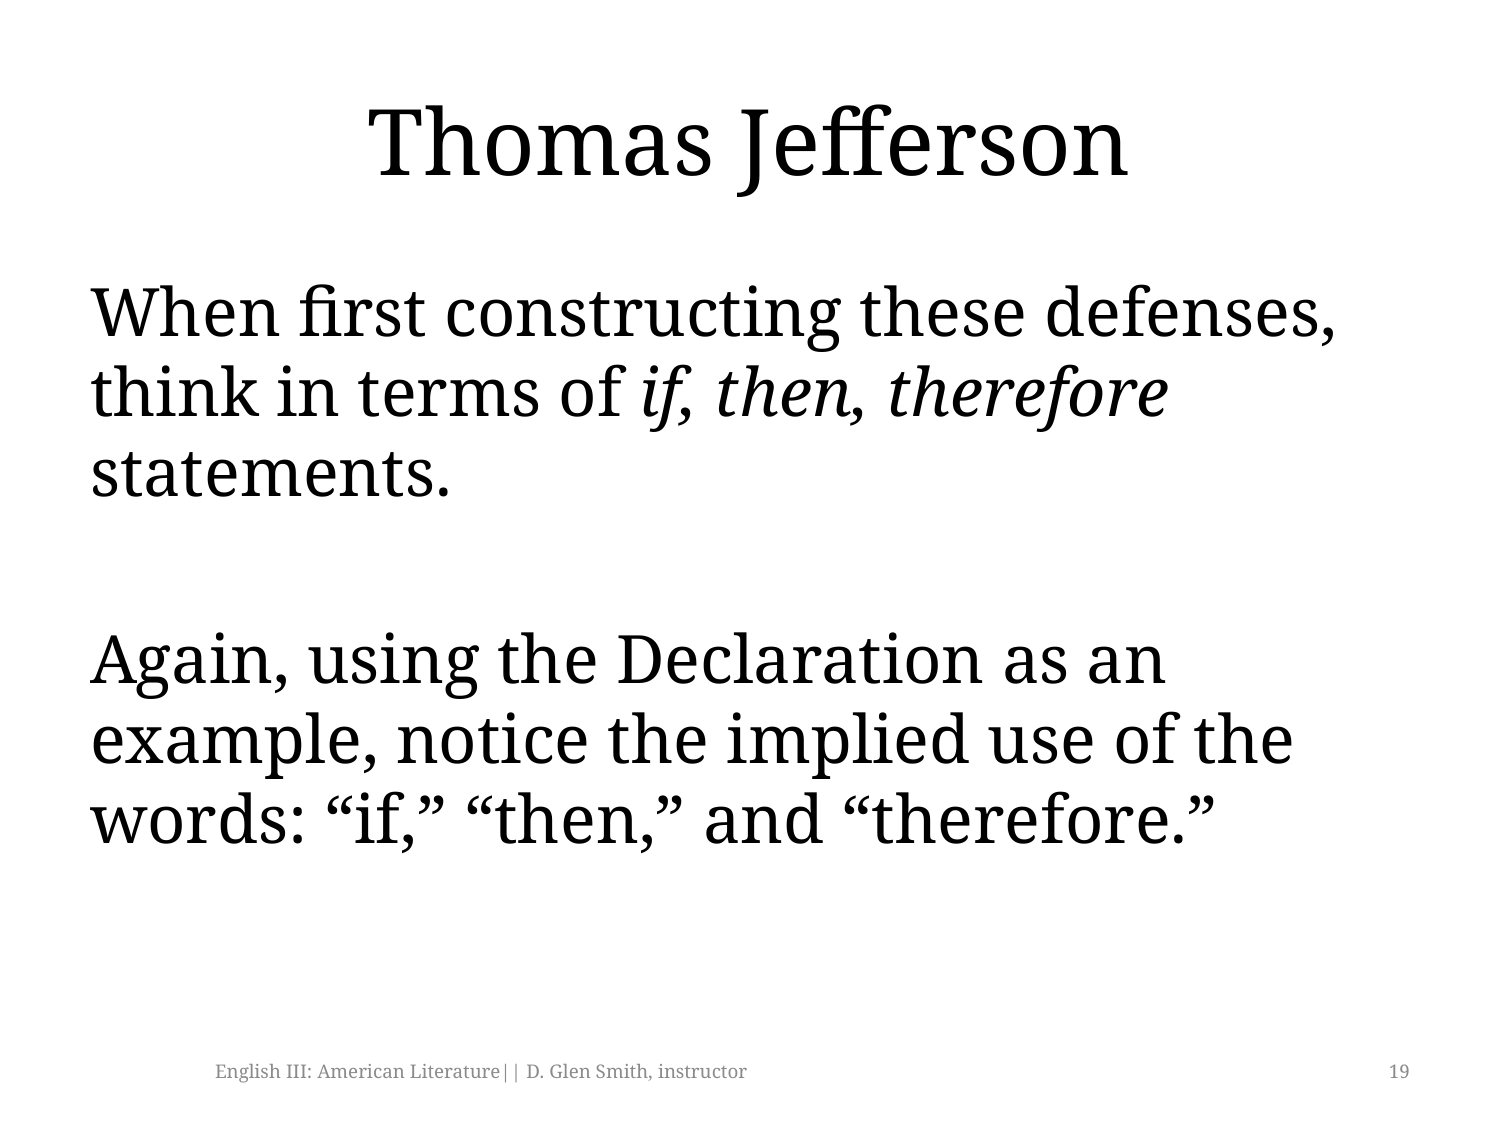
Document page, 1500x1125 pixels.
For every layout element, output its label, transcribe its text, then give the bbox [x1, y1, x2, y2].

list When first constructing these defenses, think in terms of if, then, therefore statements. Again, using the Declaration as an example, notice the implied use of the words: “if,” “then,” and “therefore.” [75, 262, 1425, 1005]
footer English III: American Literature|| D. Glen Smith, instructor [200, 1042, 1074, 1103]
title Thomas Jefferson [75, 45, 1425, 233]
slide_number 19 [1074, 1042, 1425, 1103]
